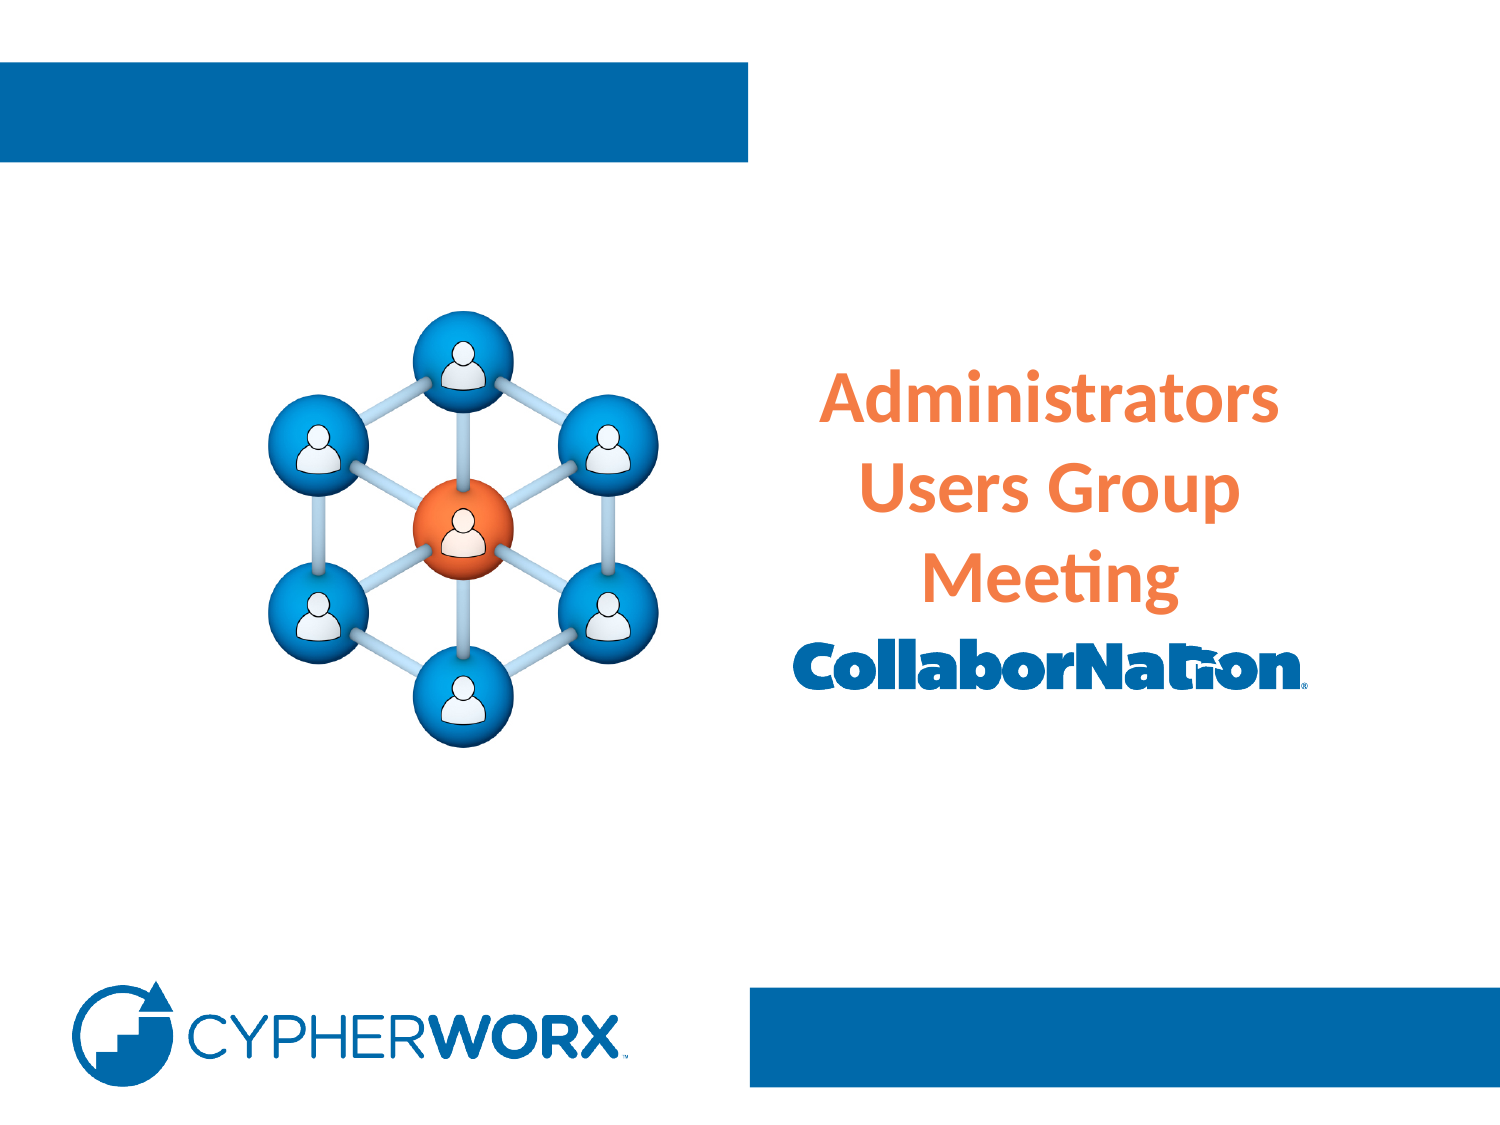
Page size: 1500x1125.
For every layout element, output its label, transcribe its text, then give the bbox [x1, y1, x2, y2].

picture [216, 282, 710, 776]
picture [792, 638, 1308, 690]
text_box Administrators Users Group Meeting [804, 339, 1296, 625]
picture [72, 980, 628, 1087]
